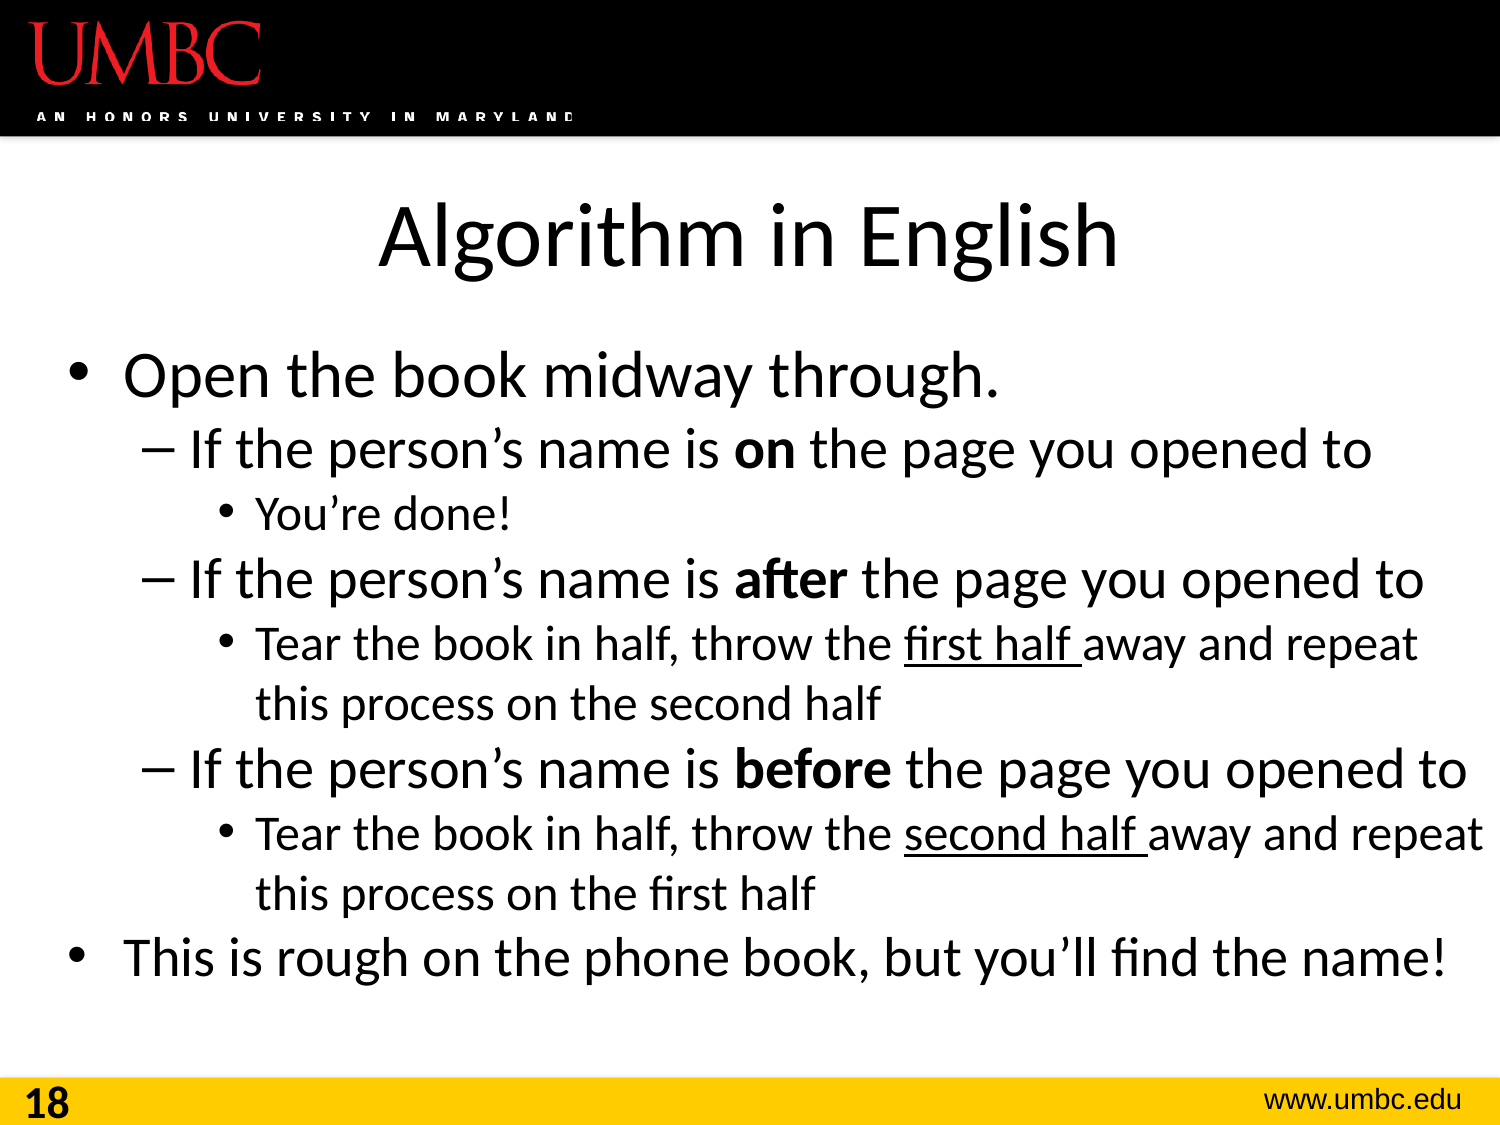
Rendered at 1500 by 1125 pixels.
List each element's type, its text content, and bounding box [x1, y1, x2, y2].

list Open the book midway through. If the person’s name is on the page you opened to You’re done! If the person’s name is after the page you opened to Tear the book in half, throw the first half away and repeat this process on the second half If the person’s name is before the page you opened to Tear the book in half, throw the second half away and repeat this process on the first half This is rough on the phone book, but you’ll find the name! [52, 323, 1500, 1005]
slide_number 18 [0, 1065, 94, 1125]
title Algorithm in English [75, 136, 1425, 323]
